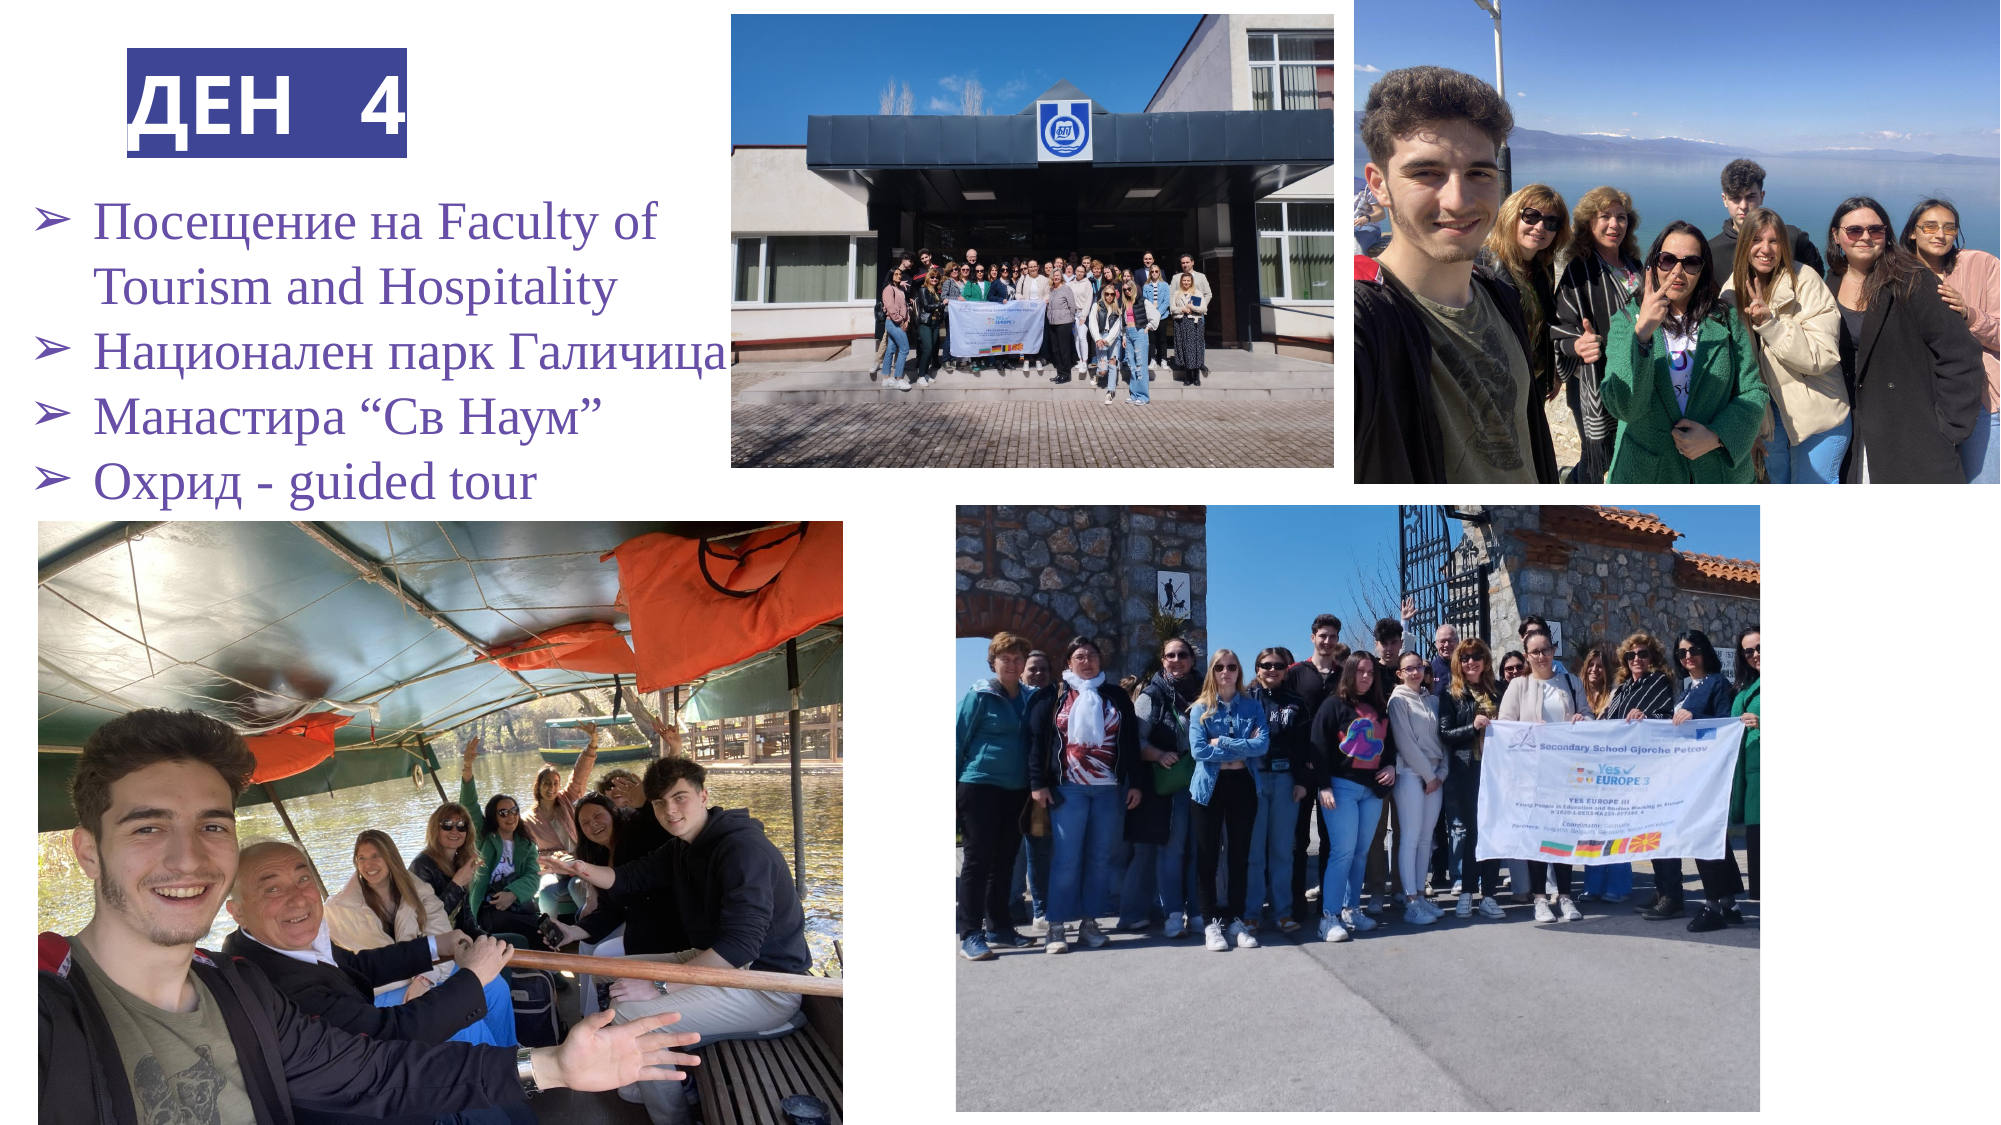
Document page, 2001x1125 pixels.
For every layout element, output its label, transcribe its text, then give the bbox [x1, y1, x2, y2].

picture [731, 14, 1334, 469]
picture [955, 505, 1761, 1112]
text_box Посещение на Faculty of Tourism and Hospitality Национален парк Галичица Манастира “Св Наум” Охрид - guided tour [3, 170, 753, 526]
picture [1354, 0, 2000, 484]
text_box ДЕН 4 [38, 38, 496, 201]
picture [38, 521, 843, 1125]
